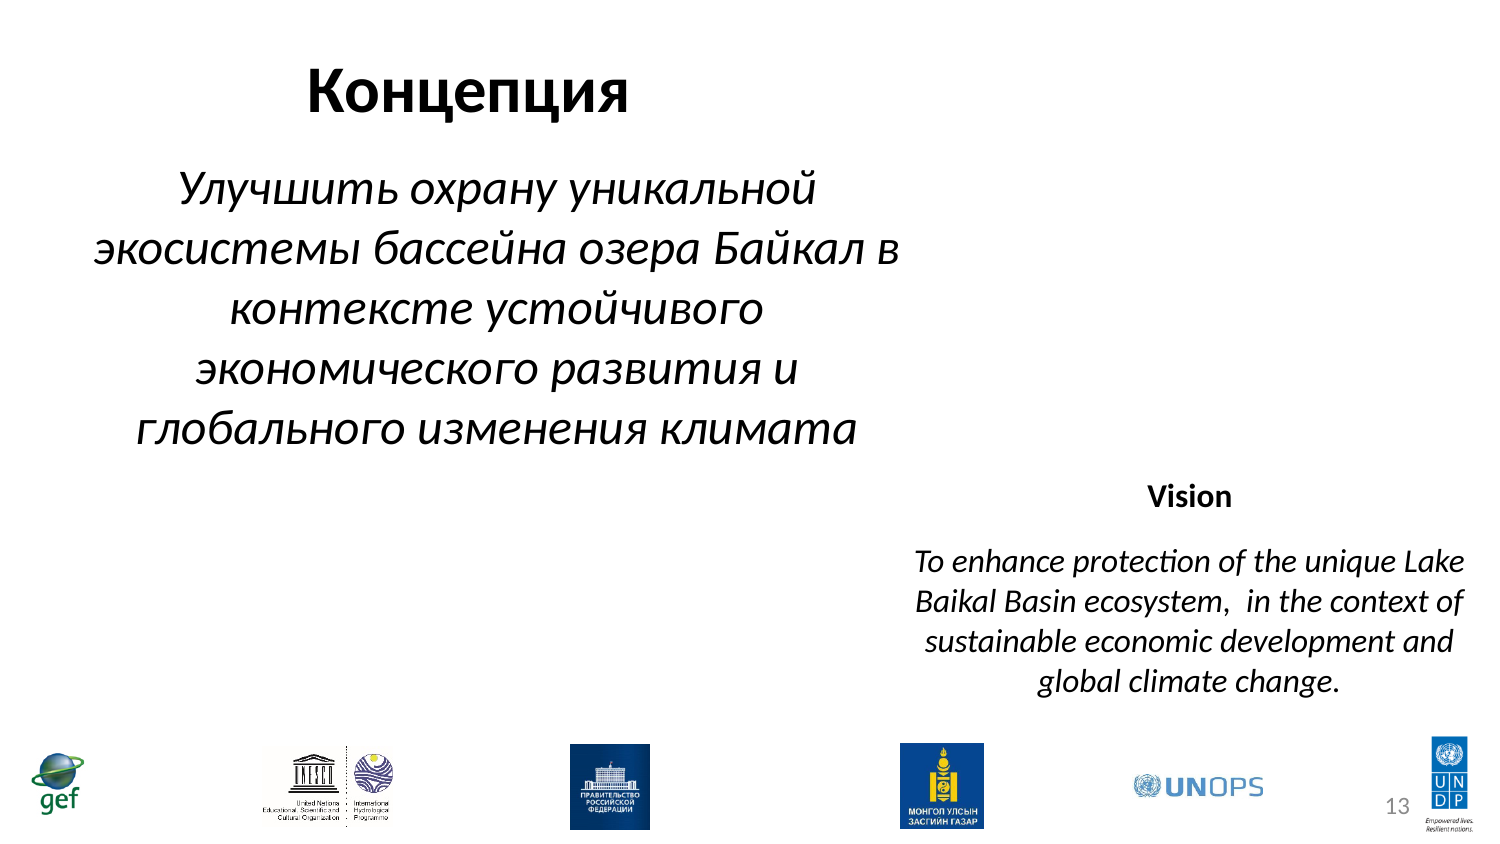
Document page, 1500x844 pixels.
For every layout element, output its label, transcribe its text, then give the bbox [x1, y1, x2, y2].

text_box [22, 736, 1488, 837]
text_box Vision To enhance protection of the unique Lake Baikal Basin ecosystem, in the context of sustainable economic development and global climate change. [898, 467, 1482, 707]
text_box Улучшить охрану уникальной экосистемы бассейна озера Байкал в контексте устойчивого экономического развития и глобального изменения климата [51, 146, 942, 462]
text_box Концепция [292, 38, 646, 134]
